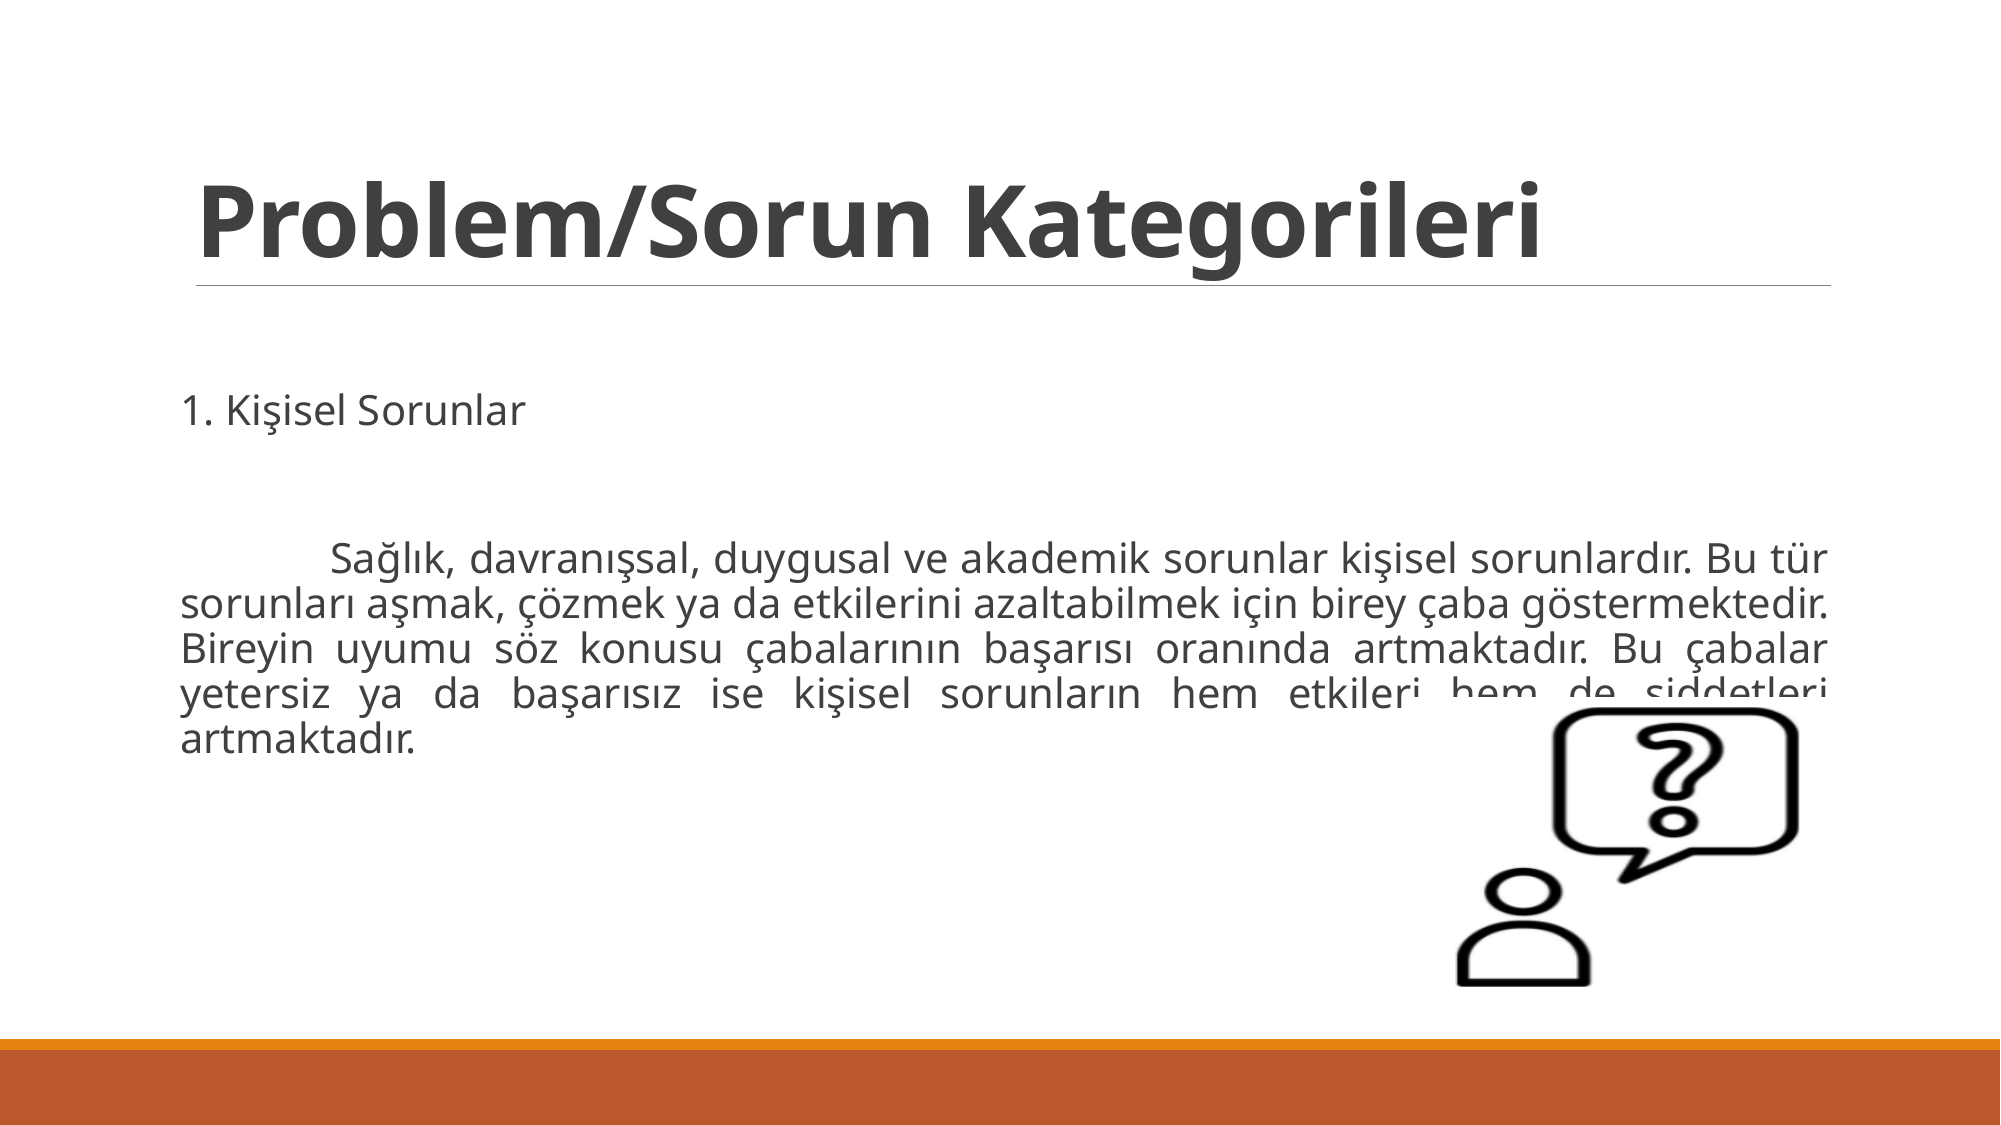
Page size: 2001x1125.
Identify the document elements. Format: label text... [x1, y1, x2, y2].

picture [1408, 697, 1831, 998]
title Problem/Sorun Kategorileri [180, 47, 1830, 285]
list 1. Kişisel Sorunlar Sağlık, davranışsal, duygusal ve akademik sorunlar kişisel sorunlardır. Bu tür sorunları aşmak, çözmek ya da etkilerini azaltabilmek için birey çaba göstermektedir. Bireyin uyumu söz konusu çabalarının başarısı oranında artmaktadır. Bu çabalar yetersiz ya da başarısız ise kişisel sorunların hem etkileri hem de şiddetleri artmaktadır. [180, 302, 1830, 963]
